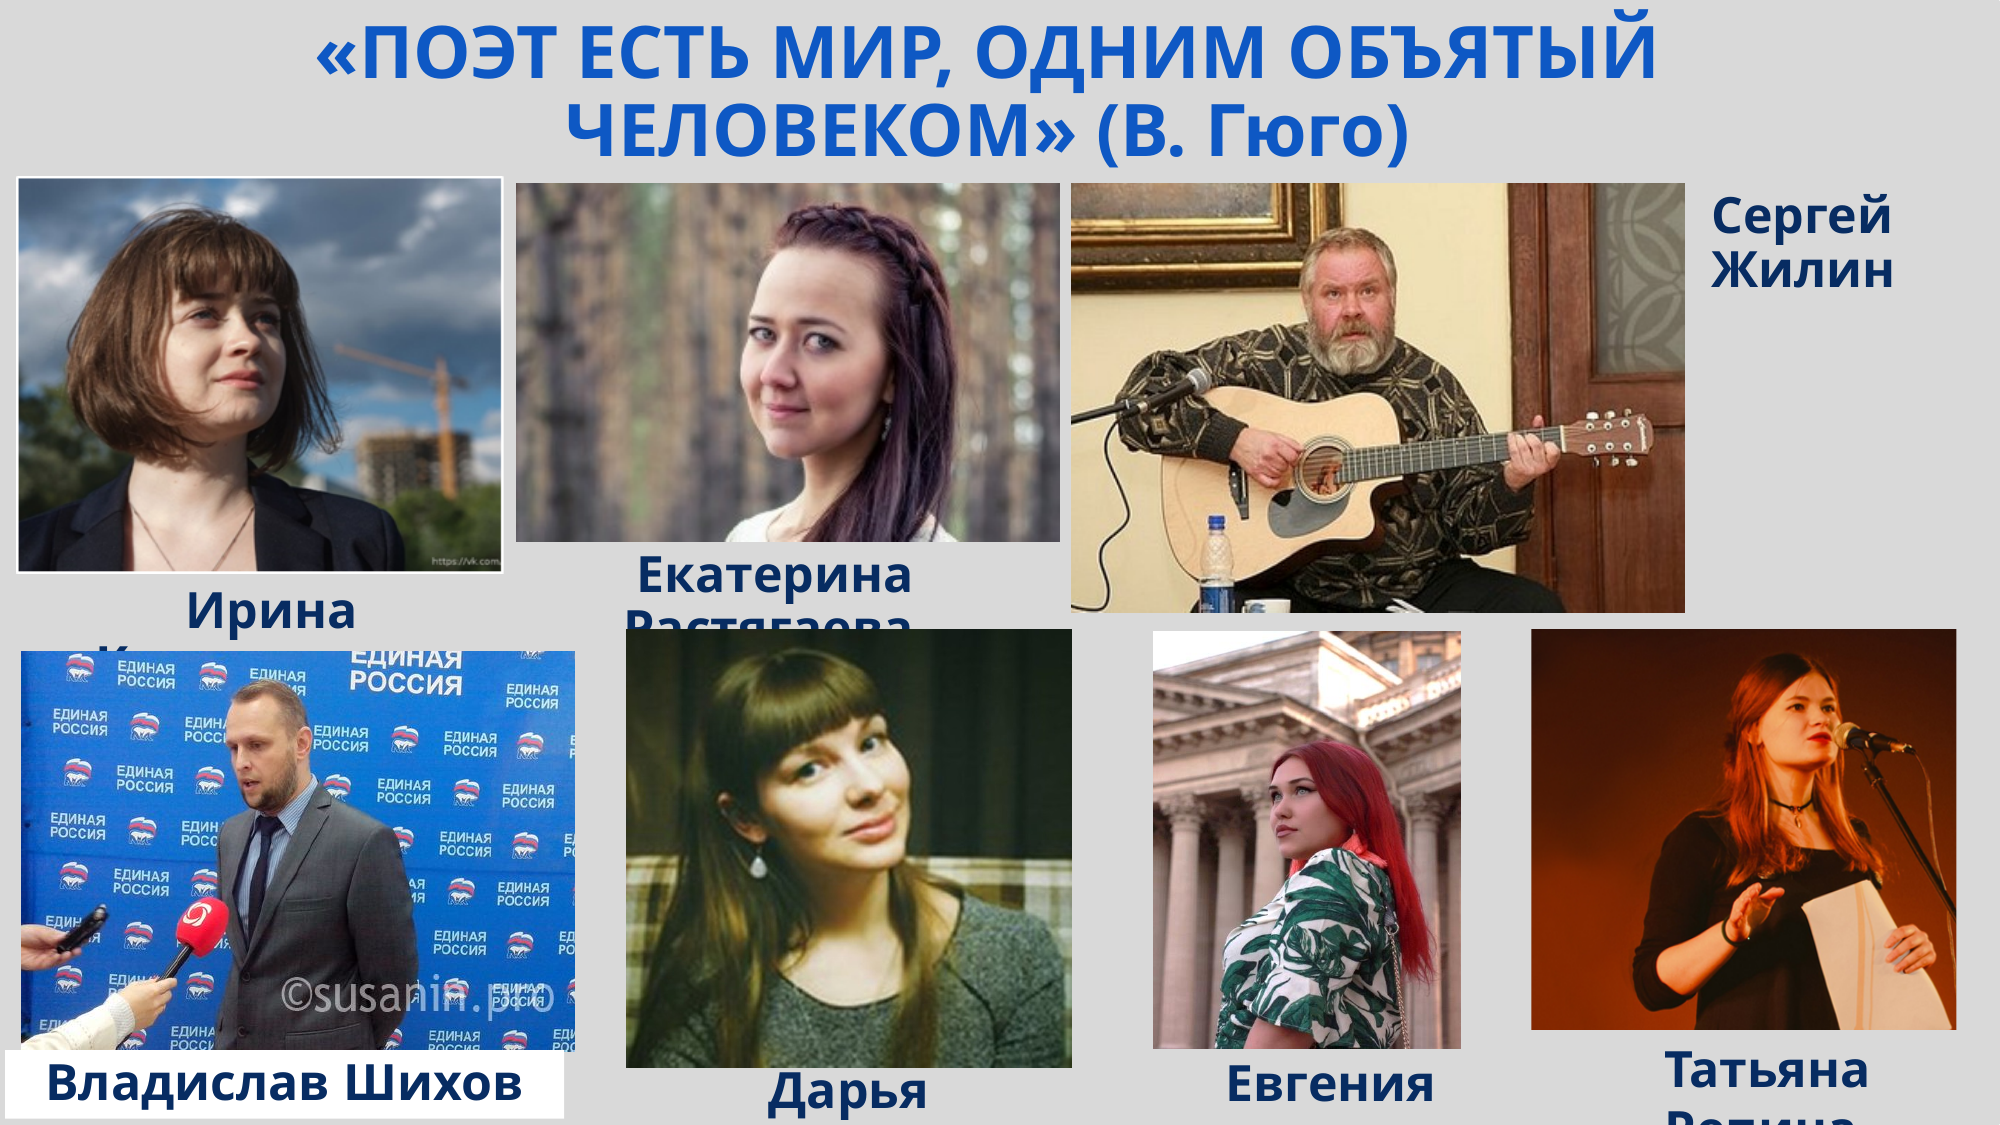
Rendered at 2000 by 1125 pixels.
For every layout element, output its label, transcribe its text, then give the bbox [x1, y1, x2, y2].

title «Поэт есть мир, одним объятый человеком» (В. Гюго) [66, 7, 1910, 180]
picture [1071, 183, 1685, 613]
picture [516, 183, 1060, 542]
picture [626, 629, 1072, 1068]
text_box Ирина Кадочникова [15, 578, 503, 701]
text_box Екатерина Растягаева [503, 541, 1047, 665]
text_box Татьяна Репина [1554, 1029, 1981, 1125]
text_box Евгения Игумнова [1094, 1043, 1567, 1125]
picture [21, 651, 575, 1052]
text_box Дарья Маслеева [626, 1068, 1072, 1125]
text_box Сергей Жилин [1696, 183, 1934, 306]
text_box Владислав Шихов [4, 1049, 565, 1120]
picture [15, 175, 504, 574]
picture [1153, 631, 1461, 1049]
picture [1531, 629, 1957, 1031]
